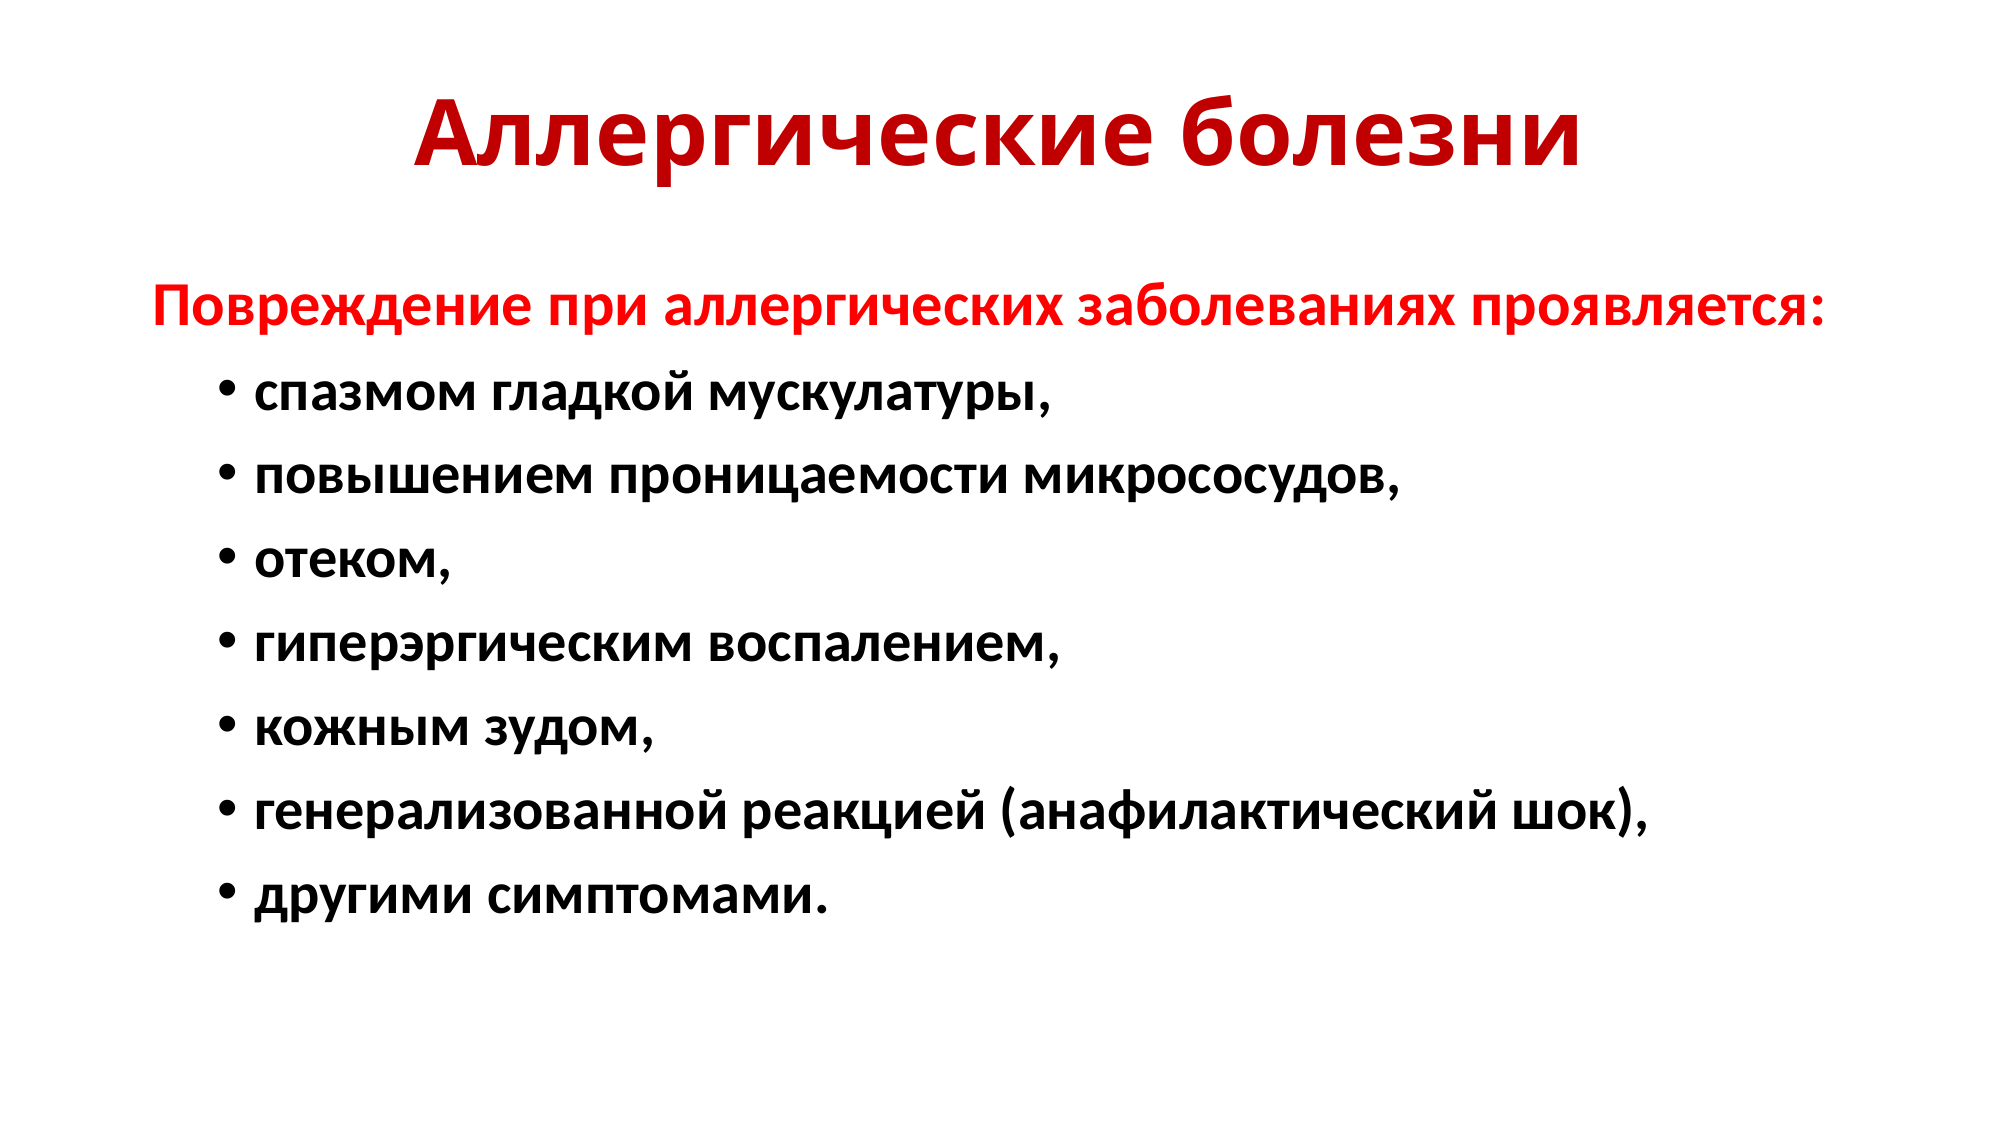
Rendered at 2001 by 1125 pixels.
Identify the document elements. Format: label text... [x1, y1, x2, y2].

title Аллергические болезни [137, 59, 1863, 212]
list Повреждение при аллергических заболеваниях проявляется: спазмом гладкой мускулатуры, повышением проницаемости микрососудов, отеком, гиперэргическим воспалением, кожным зудом, генерализованной реакцией (анафилактический шок), другими симптомами. [137, 264, 1863, 1014]
